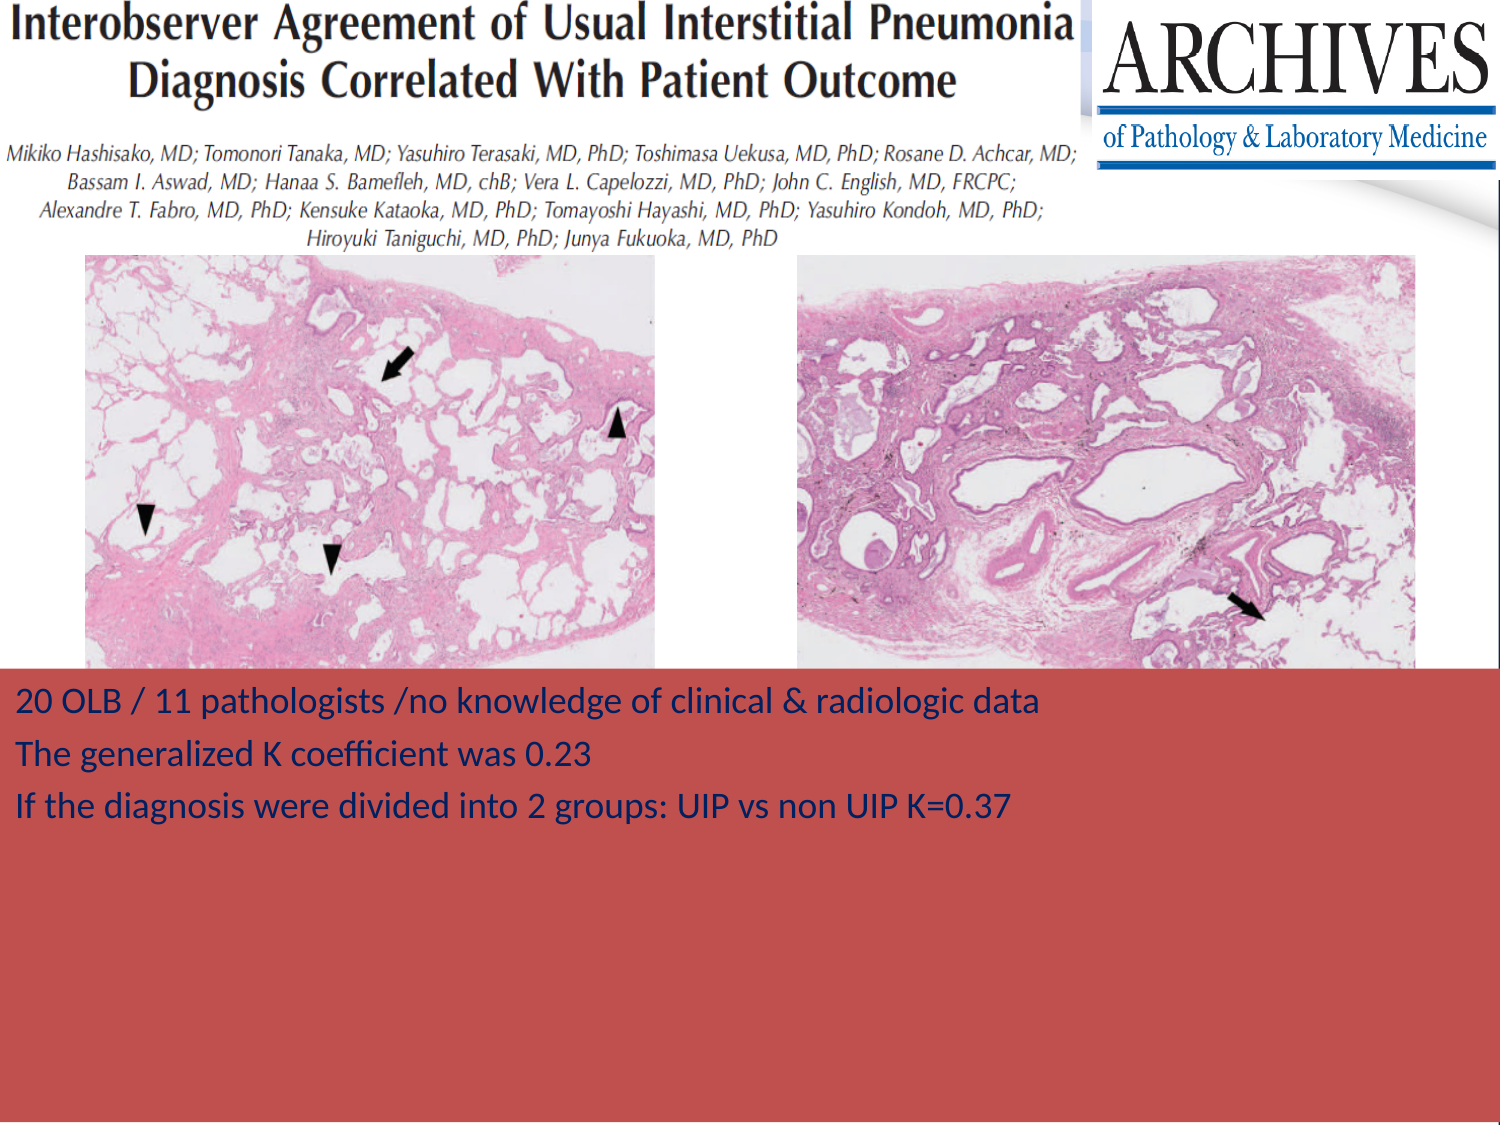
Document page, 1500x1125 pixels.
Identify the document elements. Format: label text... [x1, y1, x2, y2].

list 20 OLB / 11 pathologists /no knowledge of clinical & radiologic data The generalized K coefficient was 0.23 If the diagnosis were divided into 2 groups: UIP vs non UIP K=0.37 [0, 668, 1500, 1123]
picture [0, 0, 1500, 681]
